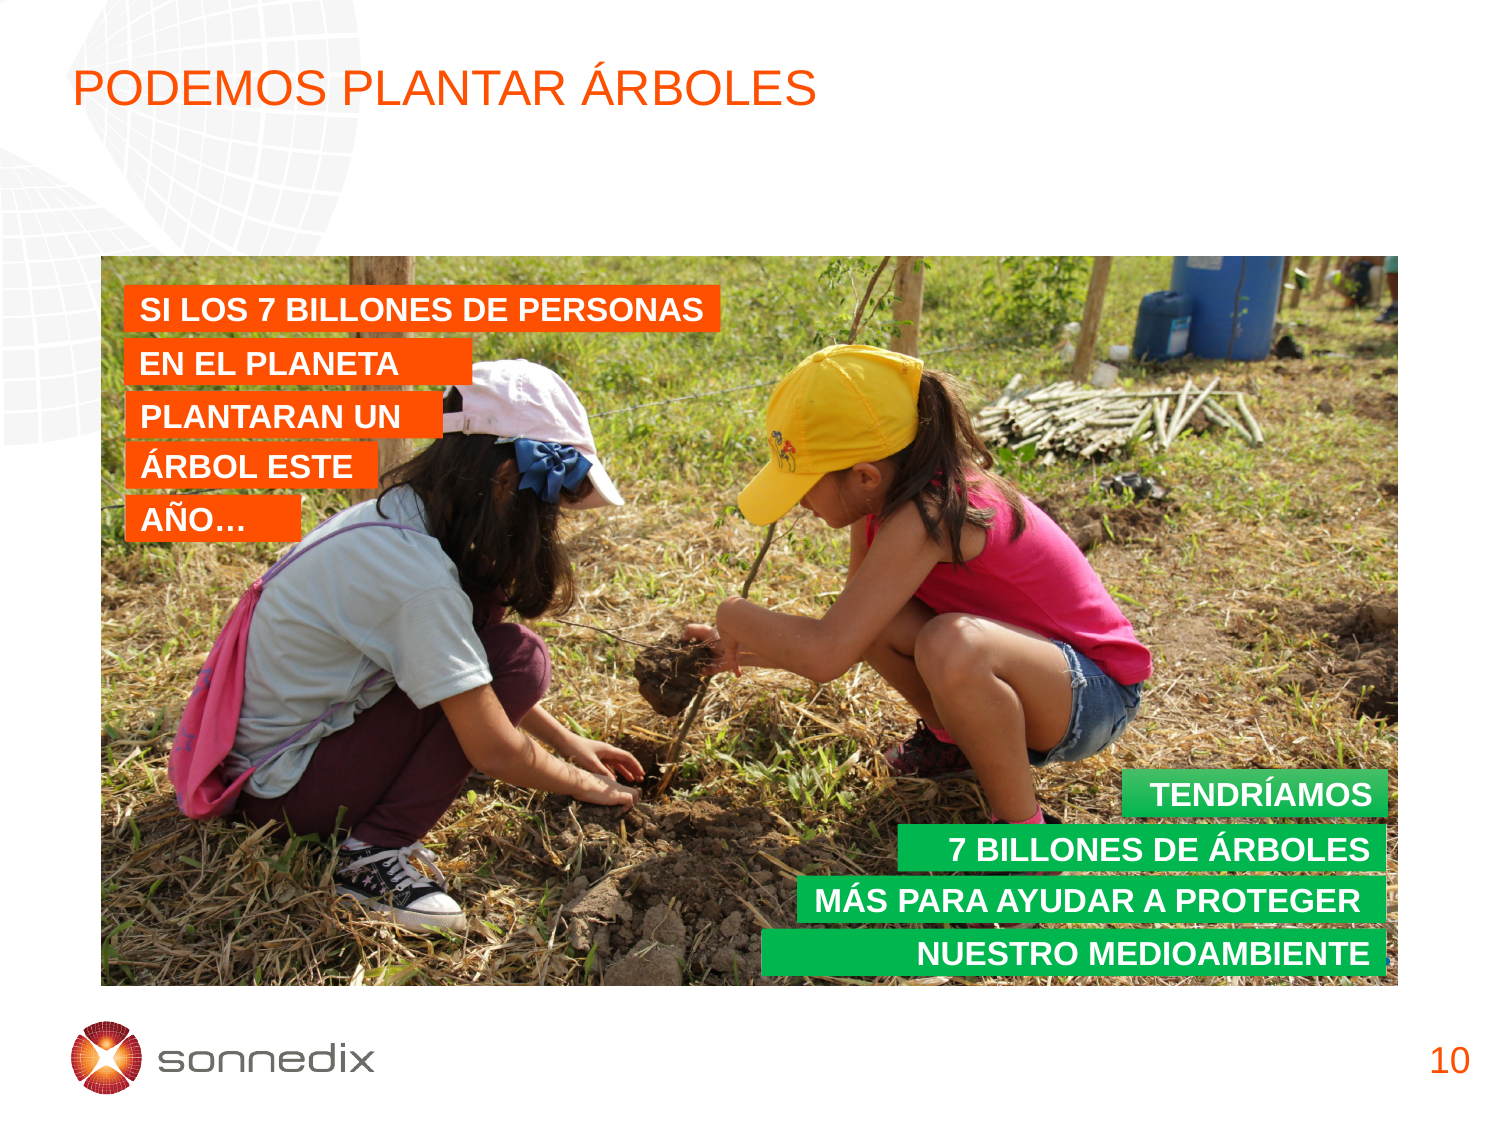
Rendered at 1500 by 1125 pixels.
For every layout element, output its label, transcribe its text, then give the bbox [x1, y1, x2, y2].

title PODEMOS PLANTAR ÁRBOLES [72, 61, 1428, 132]
slide_number 10 [1429, 1028, 1493, 1089]
picture [101, 256, 1398, 986]
picture [41, 999, 403, 1115]
